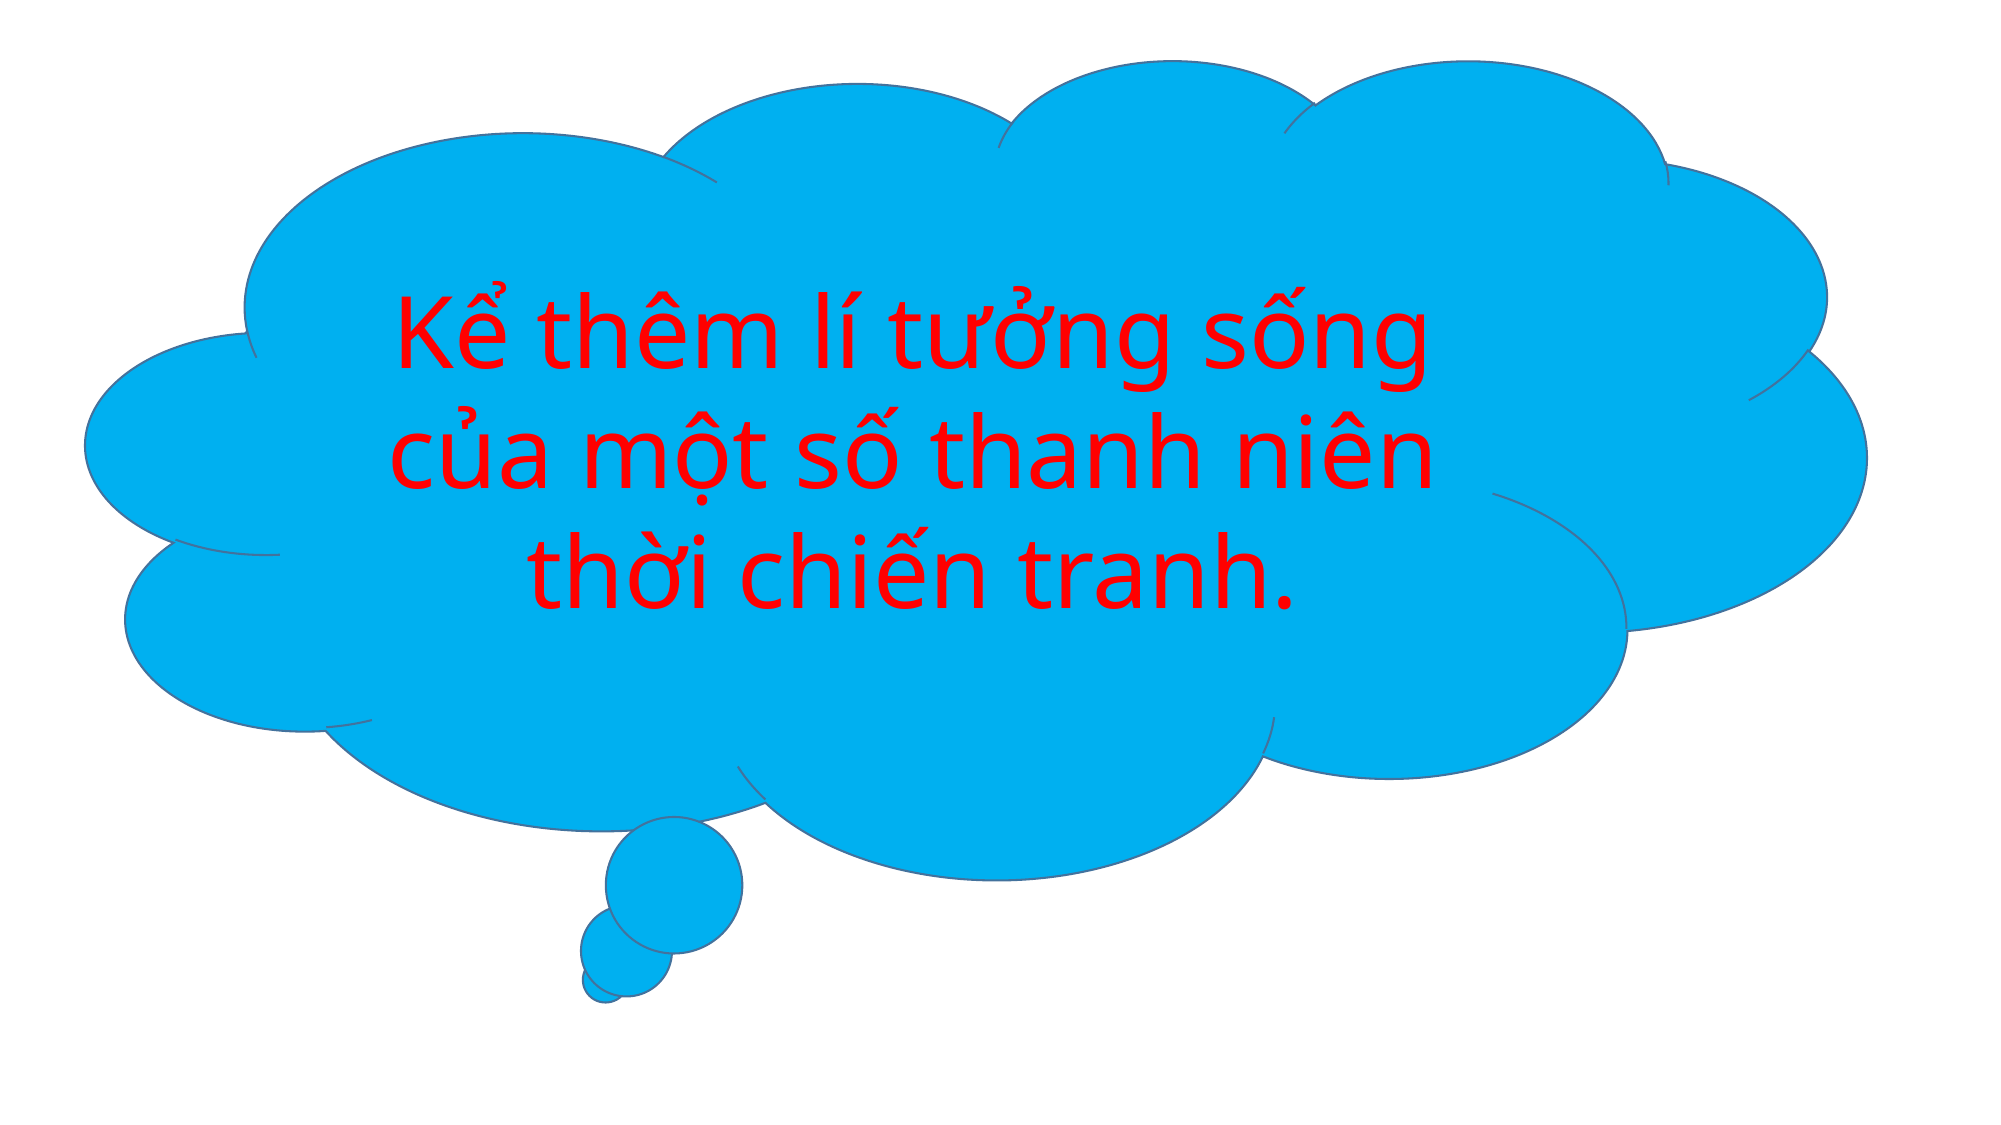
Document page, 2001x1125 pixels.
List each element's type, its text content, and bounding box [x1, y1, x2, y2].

text_box Kể thêm lí tưởng sống của một số thanh niên thời chiến tranh. [83, 60, 1869, 1004]
